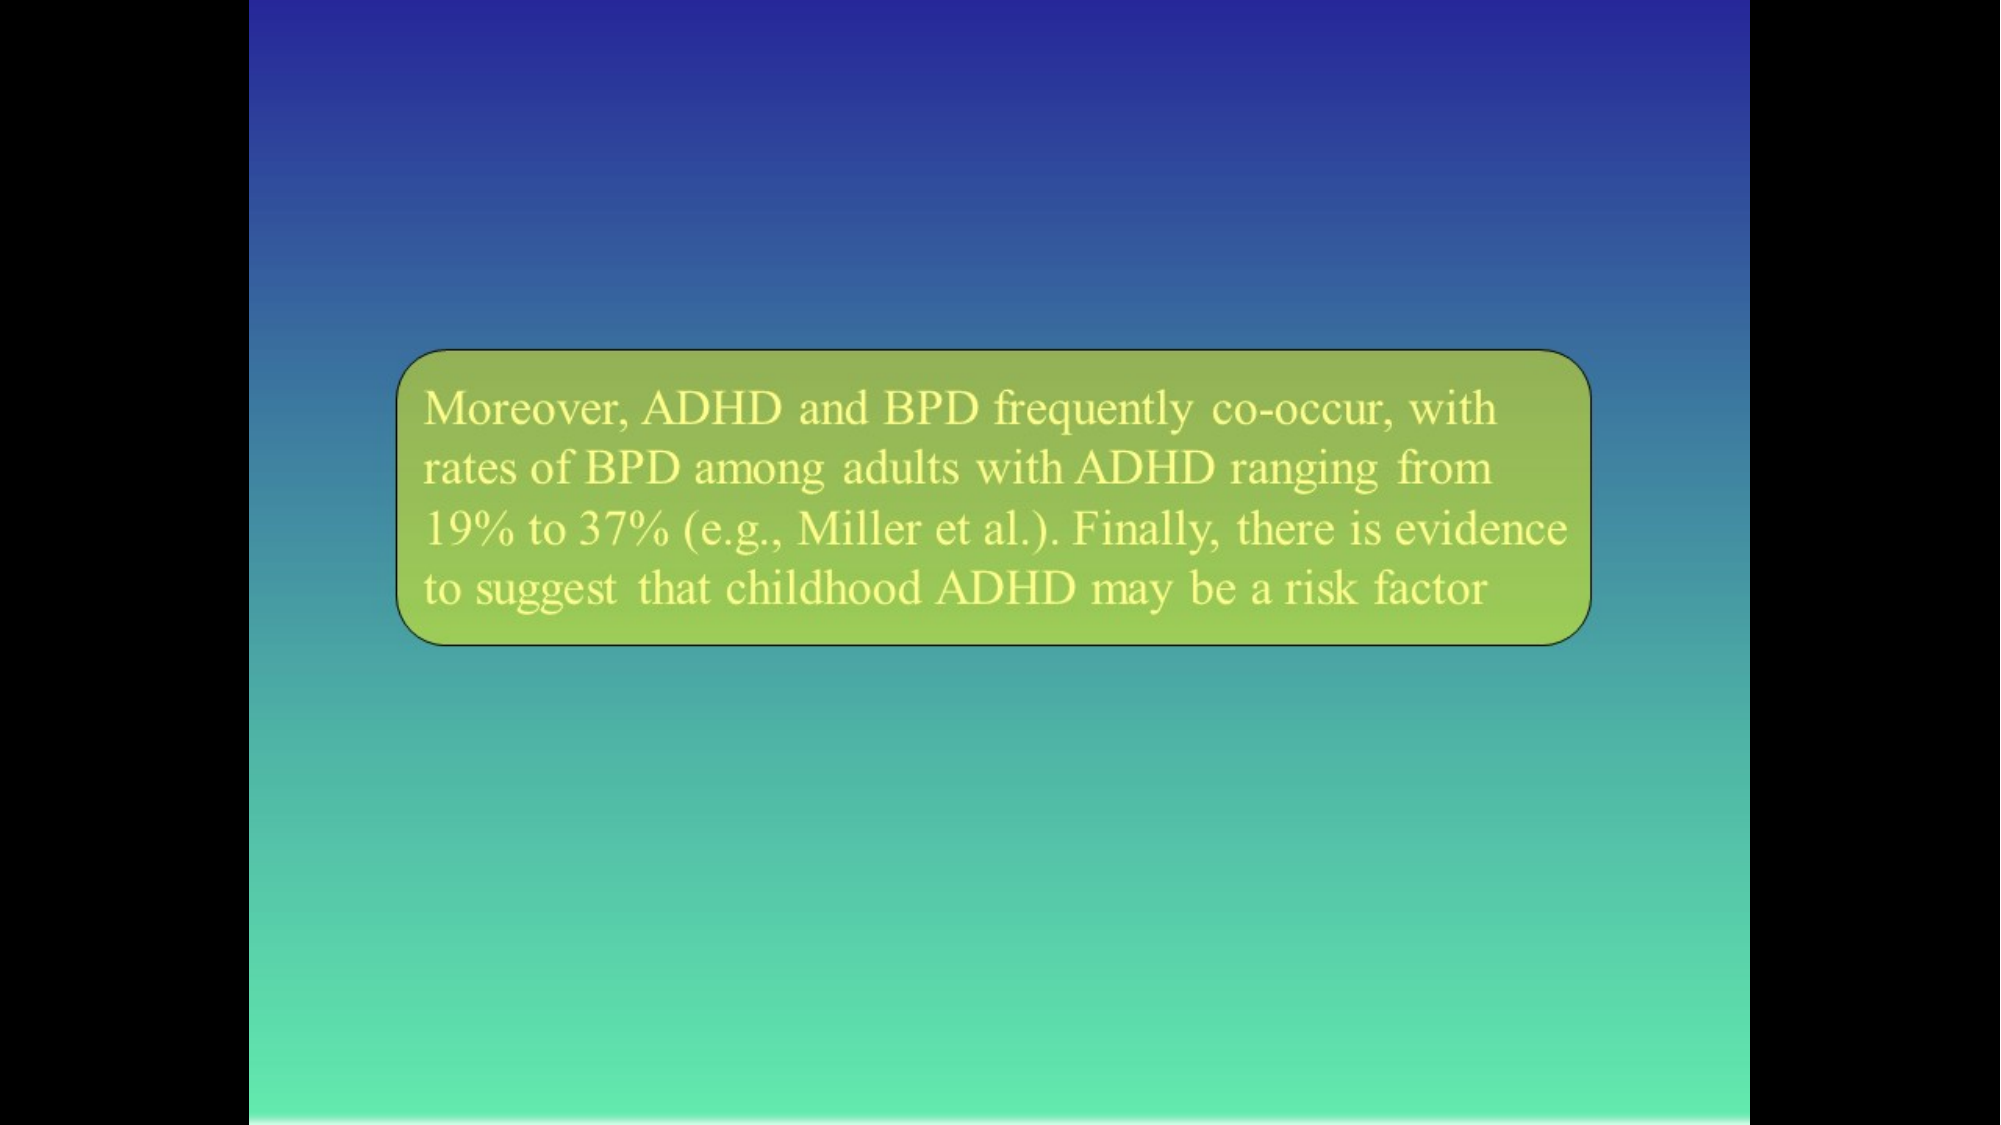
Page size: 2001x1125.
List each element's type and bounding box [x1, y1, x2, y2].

picture [249, 0, 1750, 1125]
